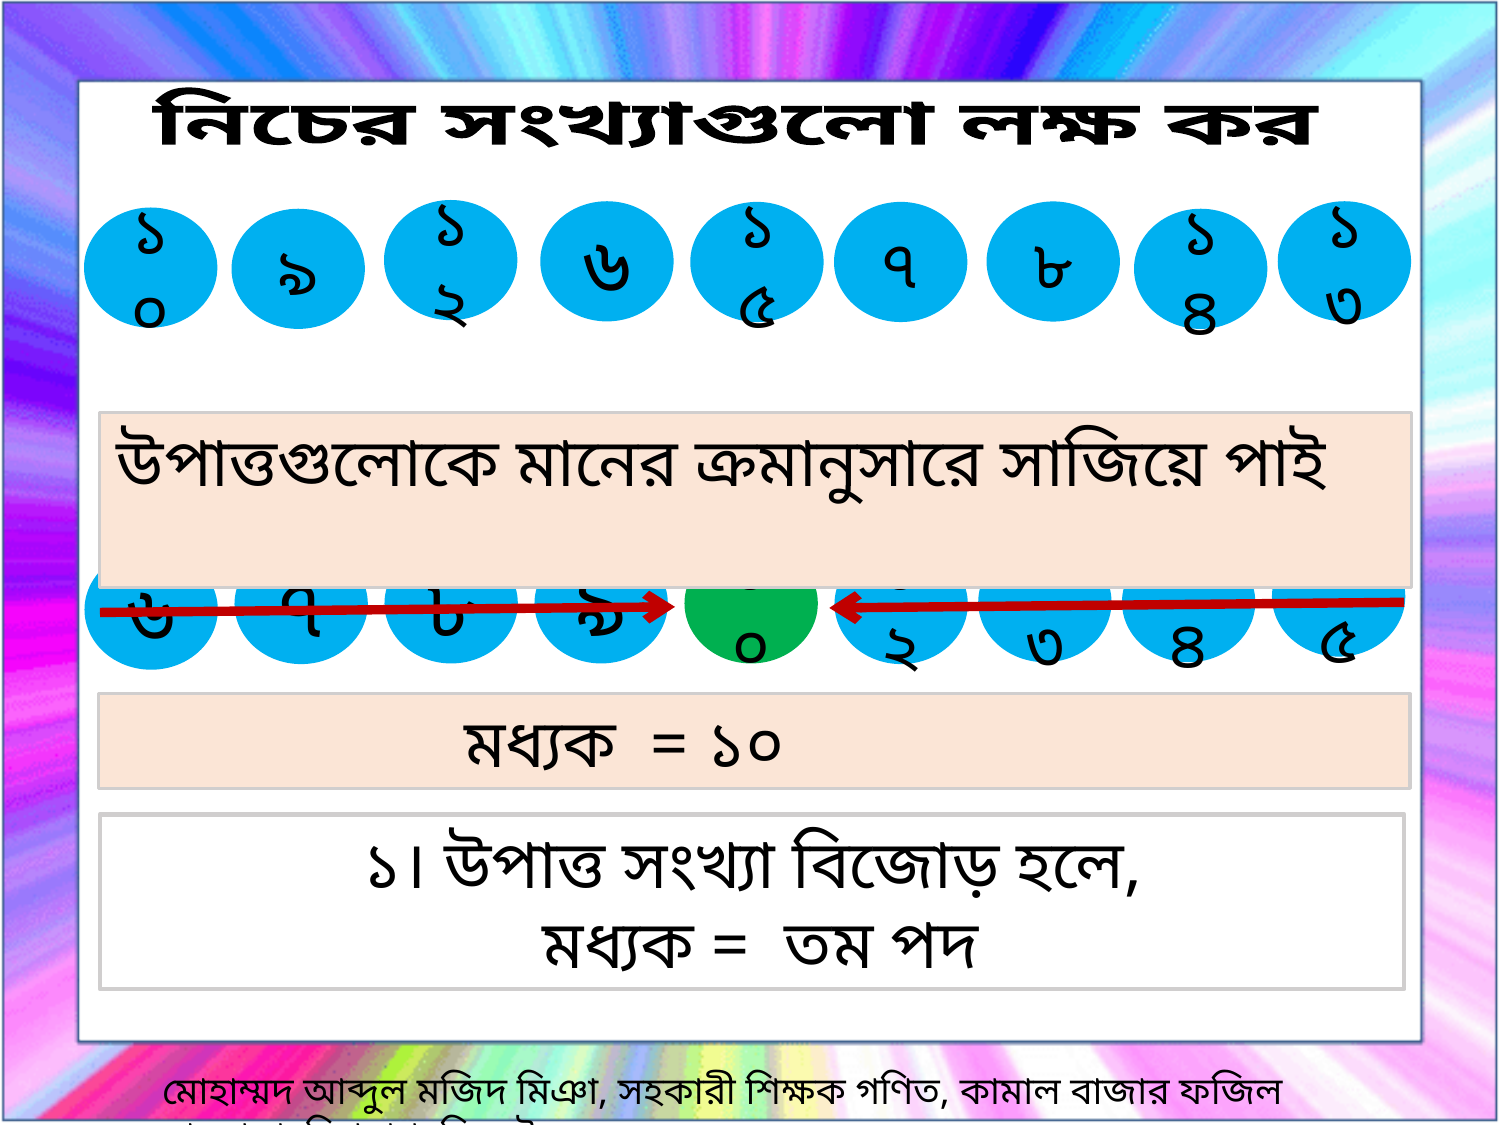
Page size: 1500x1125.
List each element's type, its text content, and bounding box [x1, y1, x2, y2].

text_box ৬ [84, 572, 218, 670]
text_box ৭ [234, 588, 368, 606]
text_box ১২ [835, 612, 968, 665]
picture [0, 0, 1500, 1125]
text_box মধ্যক = ১০ [98, 693, 1411, 789]
text_box ৭ [235, 615, 367, 665]
text_box ১৪ [1122, 588, 1256, 600]
text_box ১৫ [1273, 608, 1405, 657]
text_box ১৩ [979, 610, 1111, 663]
text_box ৯ [534, 588, 668, 603]
text_box ১২ [834, 588, 968, 602]
text_box ১০ [684, 588, 818, 664]
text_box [85, 200, 1411, 328]
text_box ৯ [535, 613, 667, 664]
text_box উপাত্তগুলোকে মানের ক্রমানুসারে সাজিয়ে পাই [99, 412, 1412, 588]
text_box ১৪ [1122, 609, 1255, 663]
text_box ১৫ [1271, 588, 1406, 602]
text_box ৮ [384, 588, 518, 604]
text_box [99, 606, 675, 613]
text_box ৮ [385, 614, 517, 664]
text_box ১৩ [978, 588, 1112, 601]
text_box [829, 602, 1405, 608]
